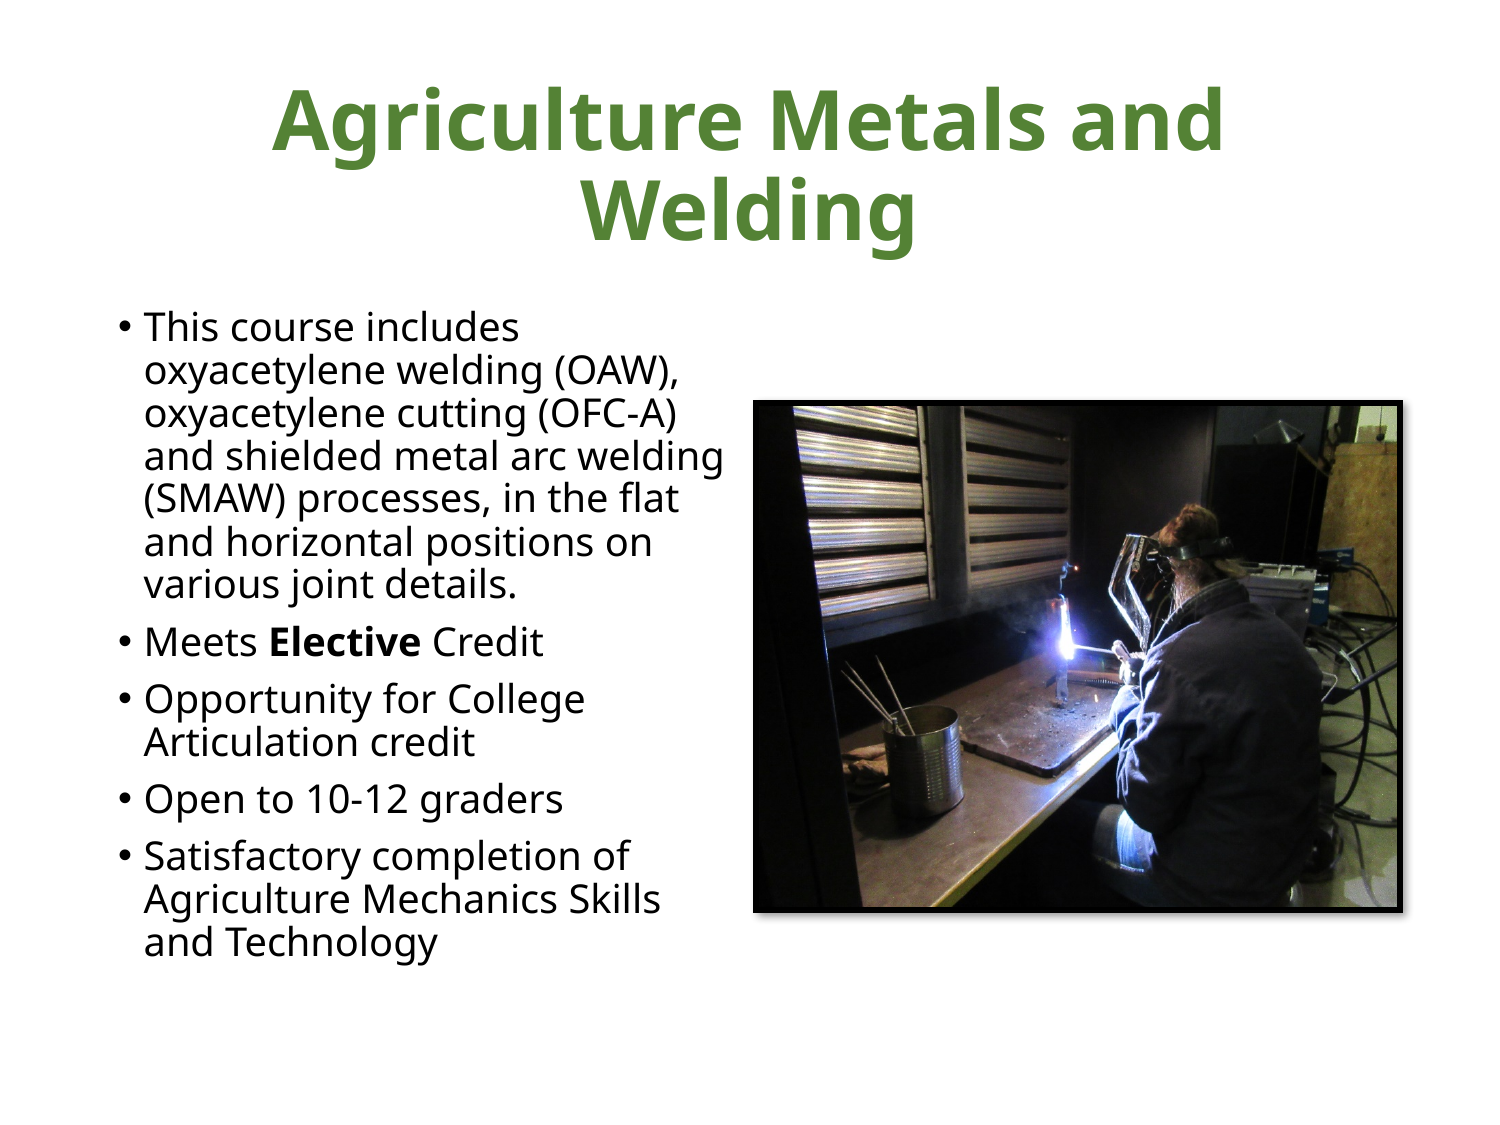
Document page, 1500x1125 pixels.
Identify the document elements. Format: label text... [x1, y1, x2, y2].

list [759, 406, 1397, 907]
list This course includes oxyacetylene welding (OAW), oxyacetylene cutting (OFC-A) and shielded metal arc welding (SMAW) processes, in the flat and horizontal positions on various joint details. Meets Elective Credit Opportunity for College Articulation credit Open to 10-12 graders Satisfactory completion of Agriculture Mechanics Skills and Technology [103, 299, 741, 1014]
title Agriculture Metals and Welding [103, 59, 1397, 278]
